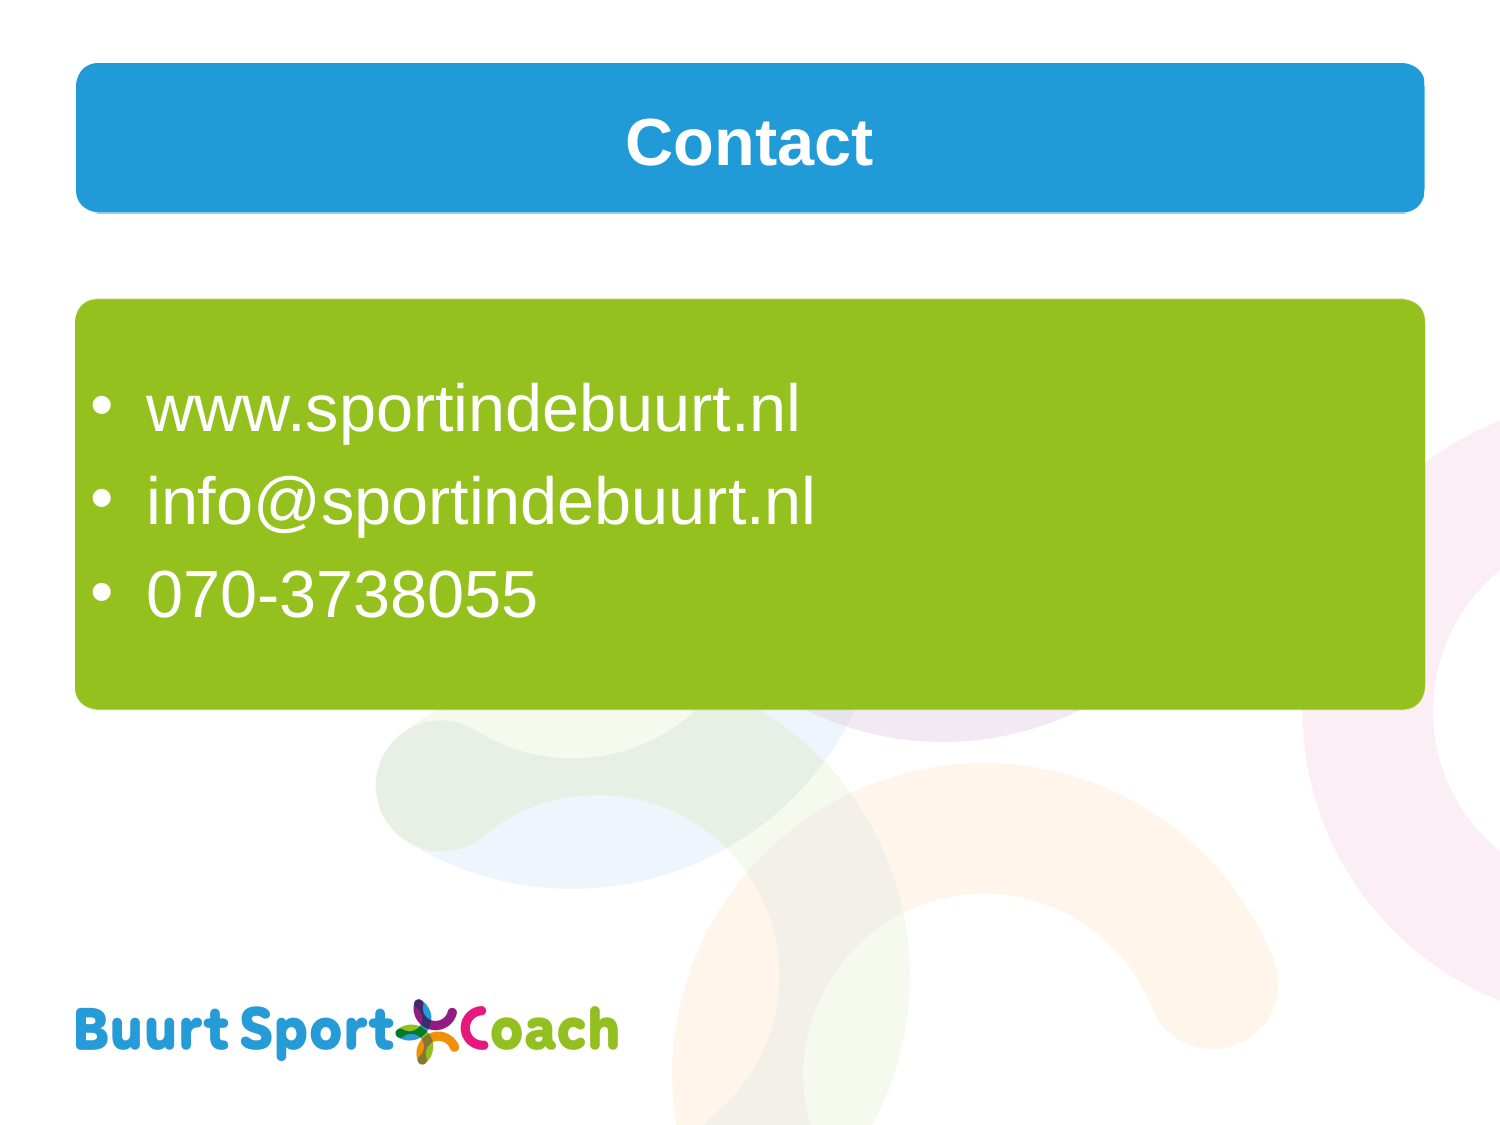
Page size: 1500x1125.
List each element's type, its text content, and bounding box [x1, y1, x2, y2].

title Contact [75, 45, 1425, 233]
list www.sportindebuurt.nl info@sportindebuurt.nl 070-3738055 [75, 356, 1425, 669]
picture [0, 0, 1500, 1125]
